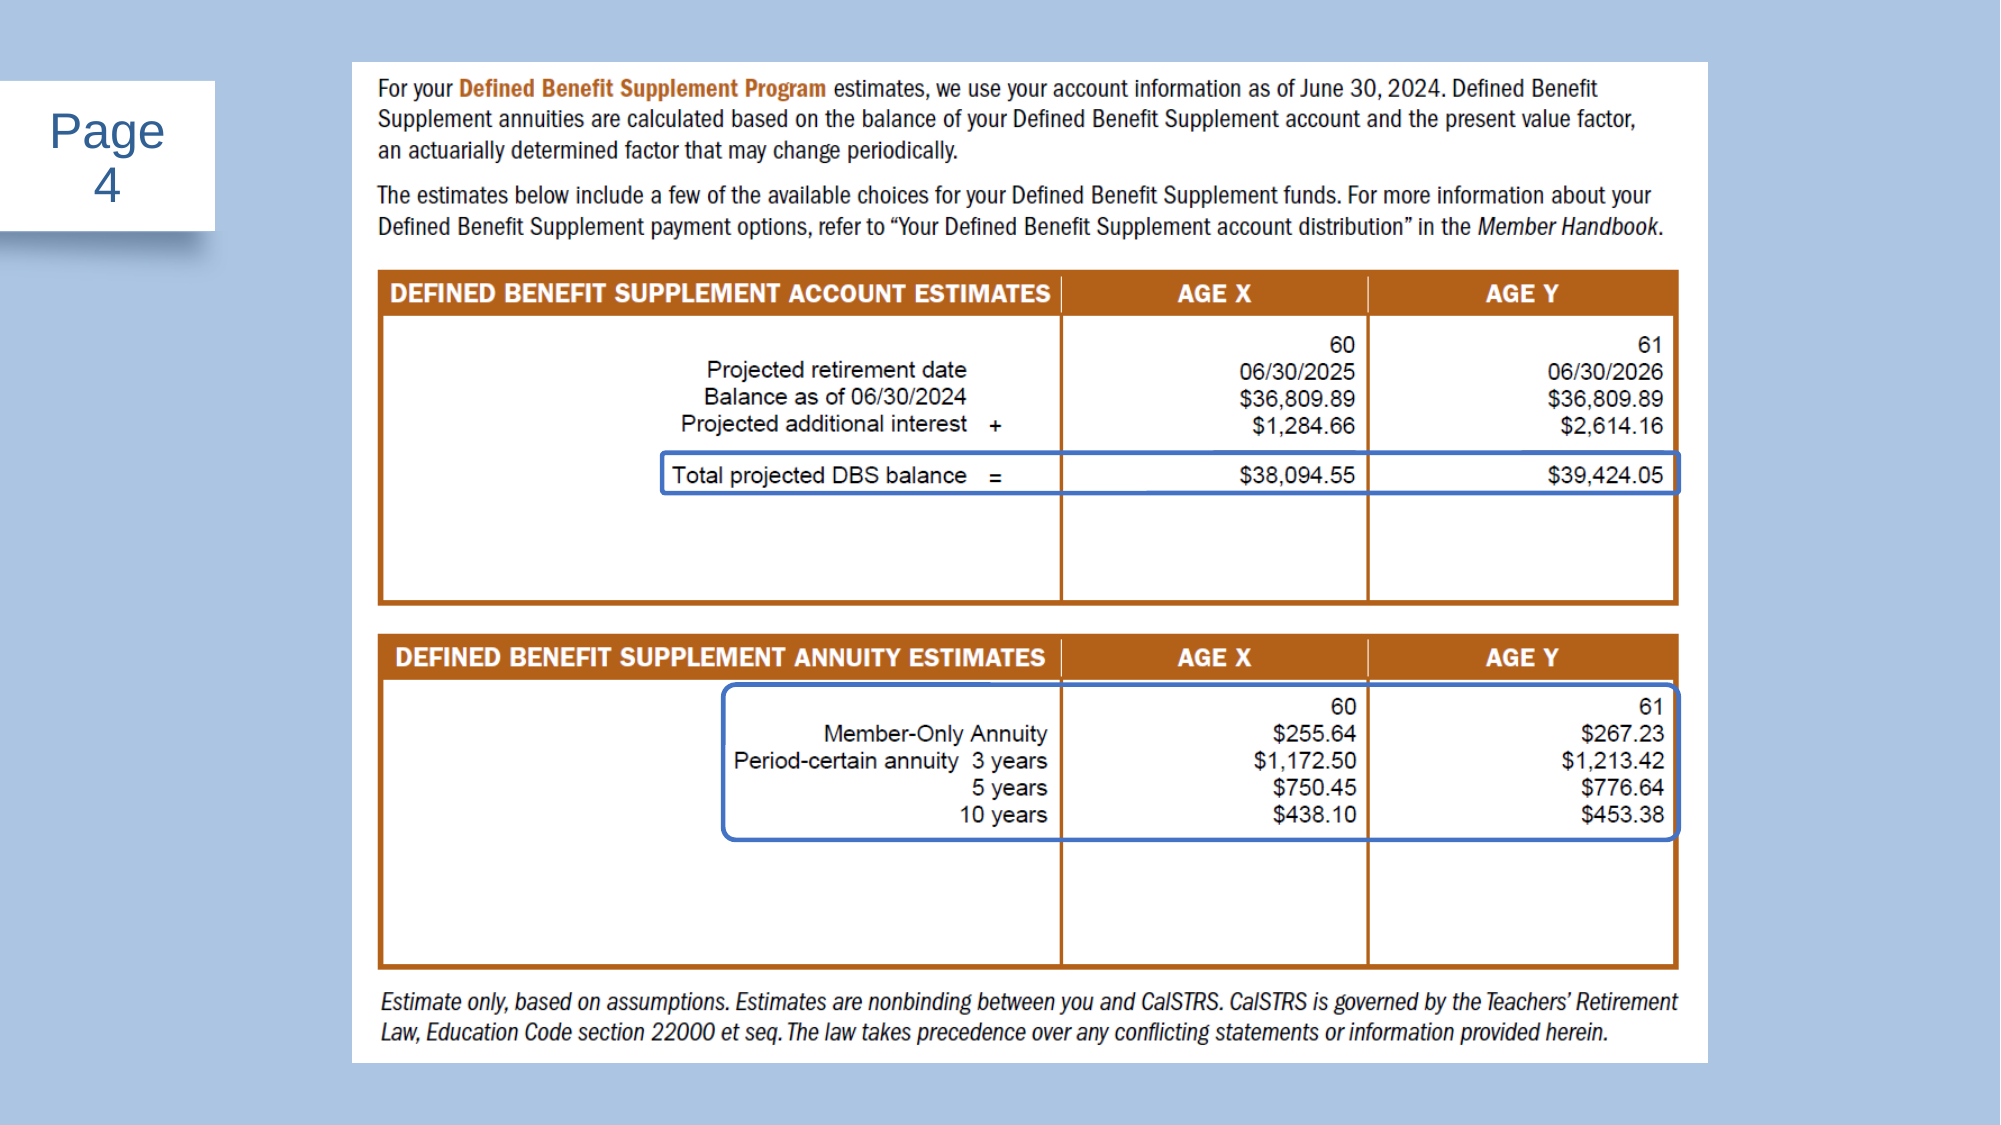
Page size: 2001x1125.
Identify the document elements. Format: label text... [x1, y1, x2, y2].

title Page 4 [0, 102, 215, 221]
picture [352, 62, 1708, 1063]
